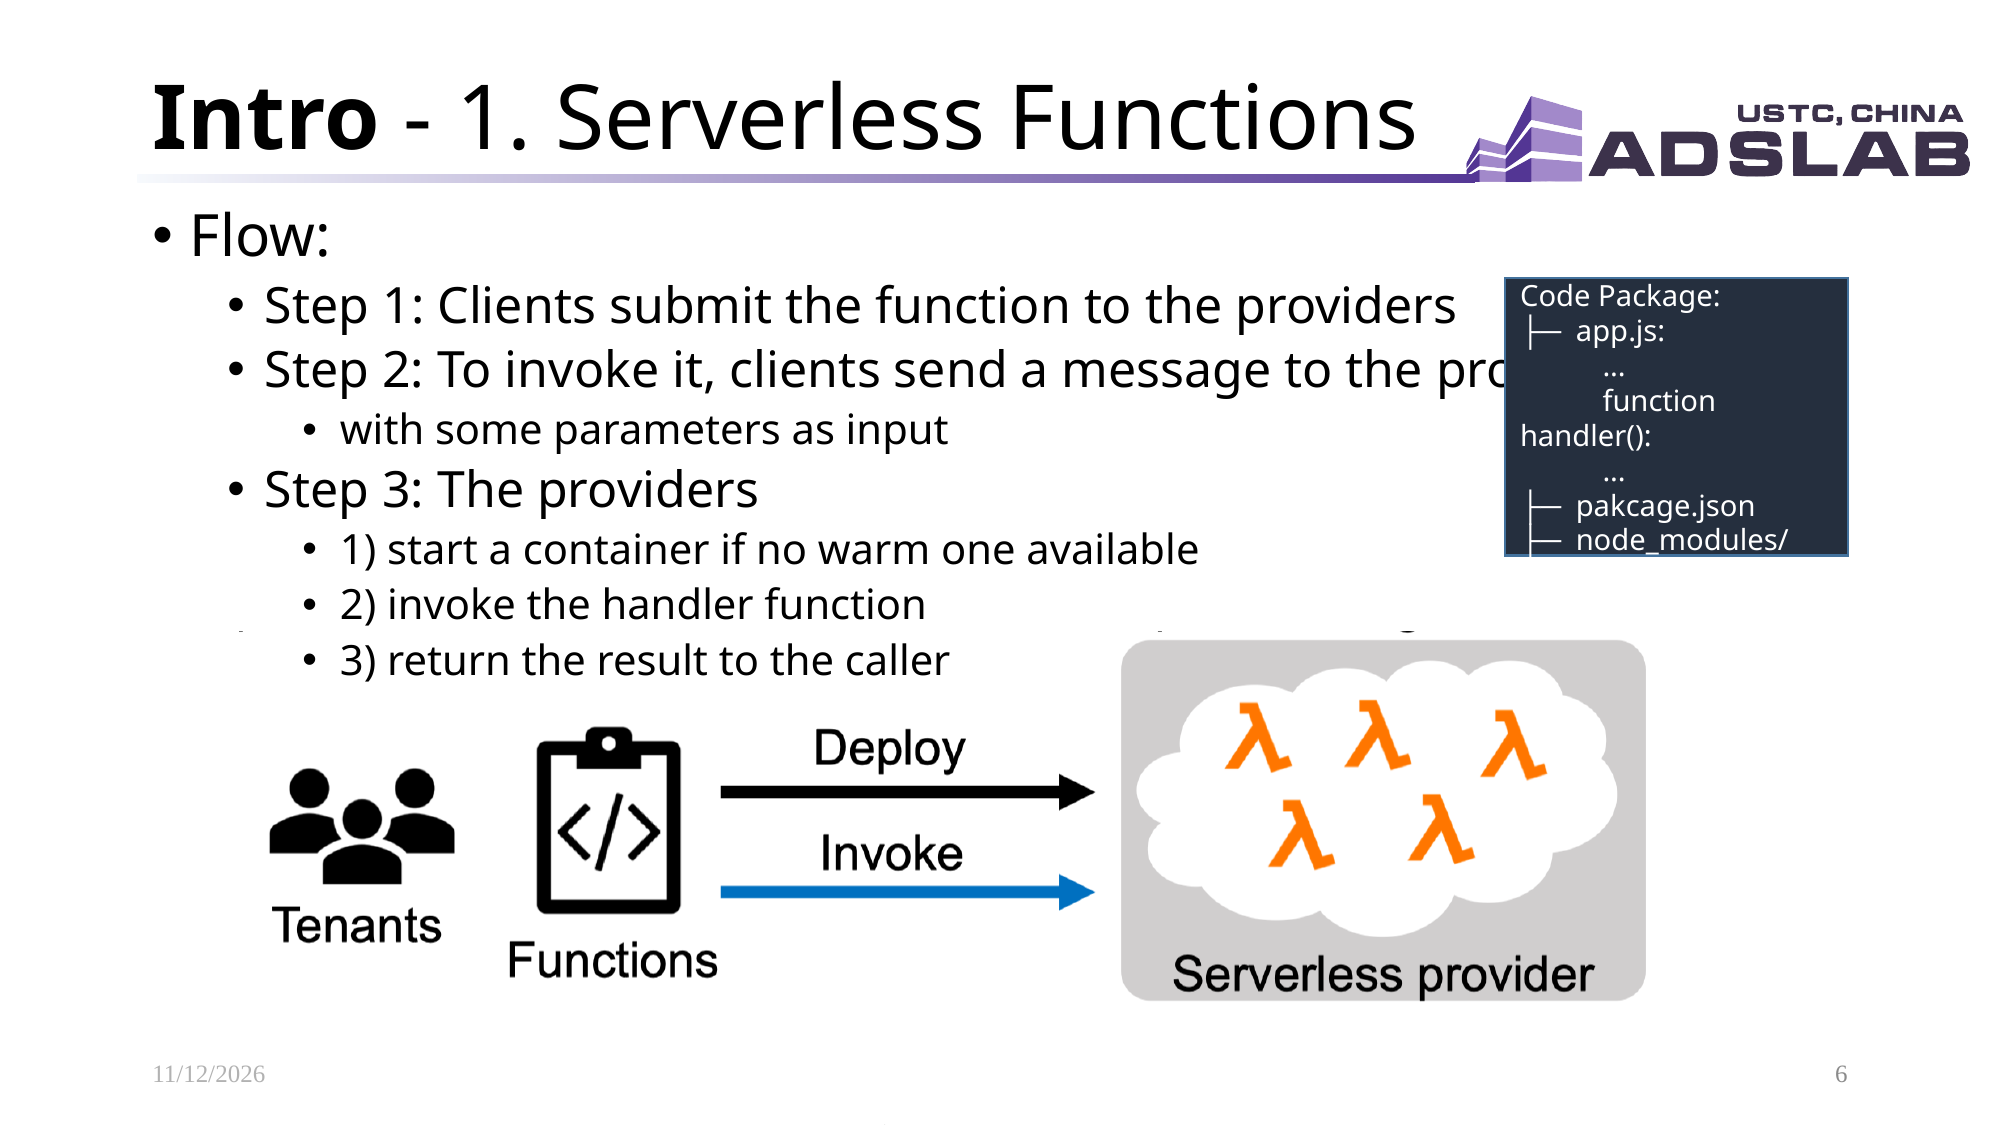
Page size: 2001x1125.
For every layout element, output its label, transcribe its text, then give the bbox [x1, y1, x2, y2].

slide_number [137, 1042, 588, 1103]
list Flow: Step 1: Clients submit the function to the providers Step 2: To invoke it, clients send a message to the providers. with some parameters as input Step 3: The providers 1) start a container if no warm one available 2) invoke the handler function 3) return the result to the caller [137, 199, 1863, 1014]
picture [1470, 93, 1976, 183]
title Intro - 1. Serverless Functions [137, 63, 1863, 177]
text_box Code Package: ├─ app.js: ... function handler(): ... ├─ pakcage.json ├─ node_modules/ [1504, 277, 1849, 557]
picture [239, 631, 1677, 1014]
